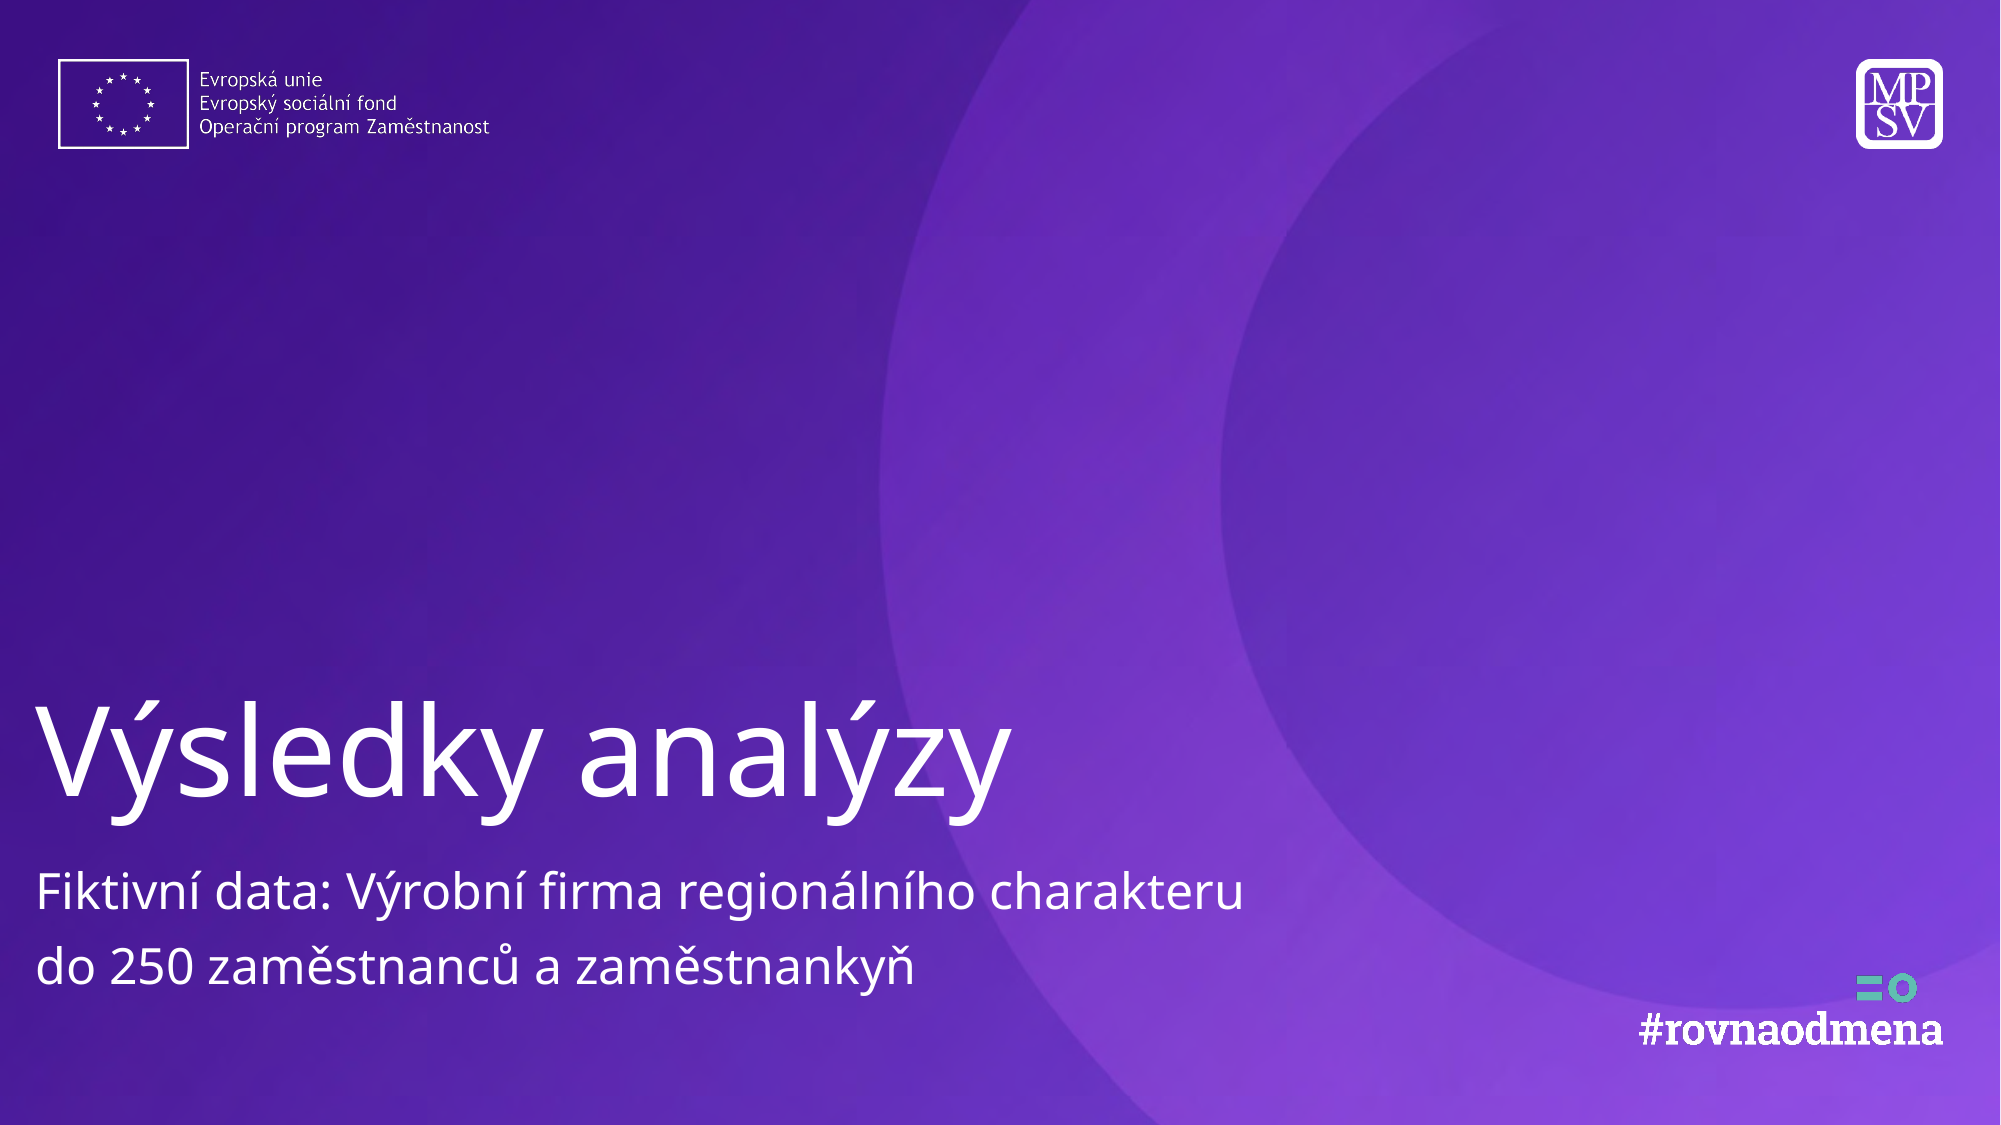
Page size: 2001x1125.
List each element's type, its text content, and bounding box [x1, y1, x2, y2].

title Výsledky analýzy [0, 439, 1500, 831]
picture [0, 0, 2001, 1125]
subtitle Fiktivní data: Výrobní firma regionálního charakteru do 250 zaměstnanců a zaměstnankyň [0, 858, 1500, 1125]
